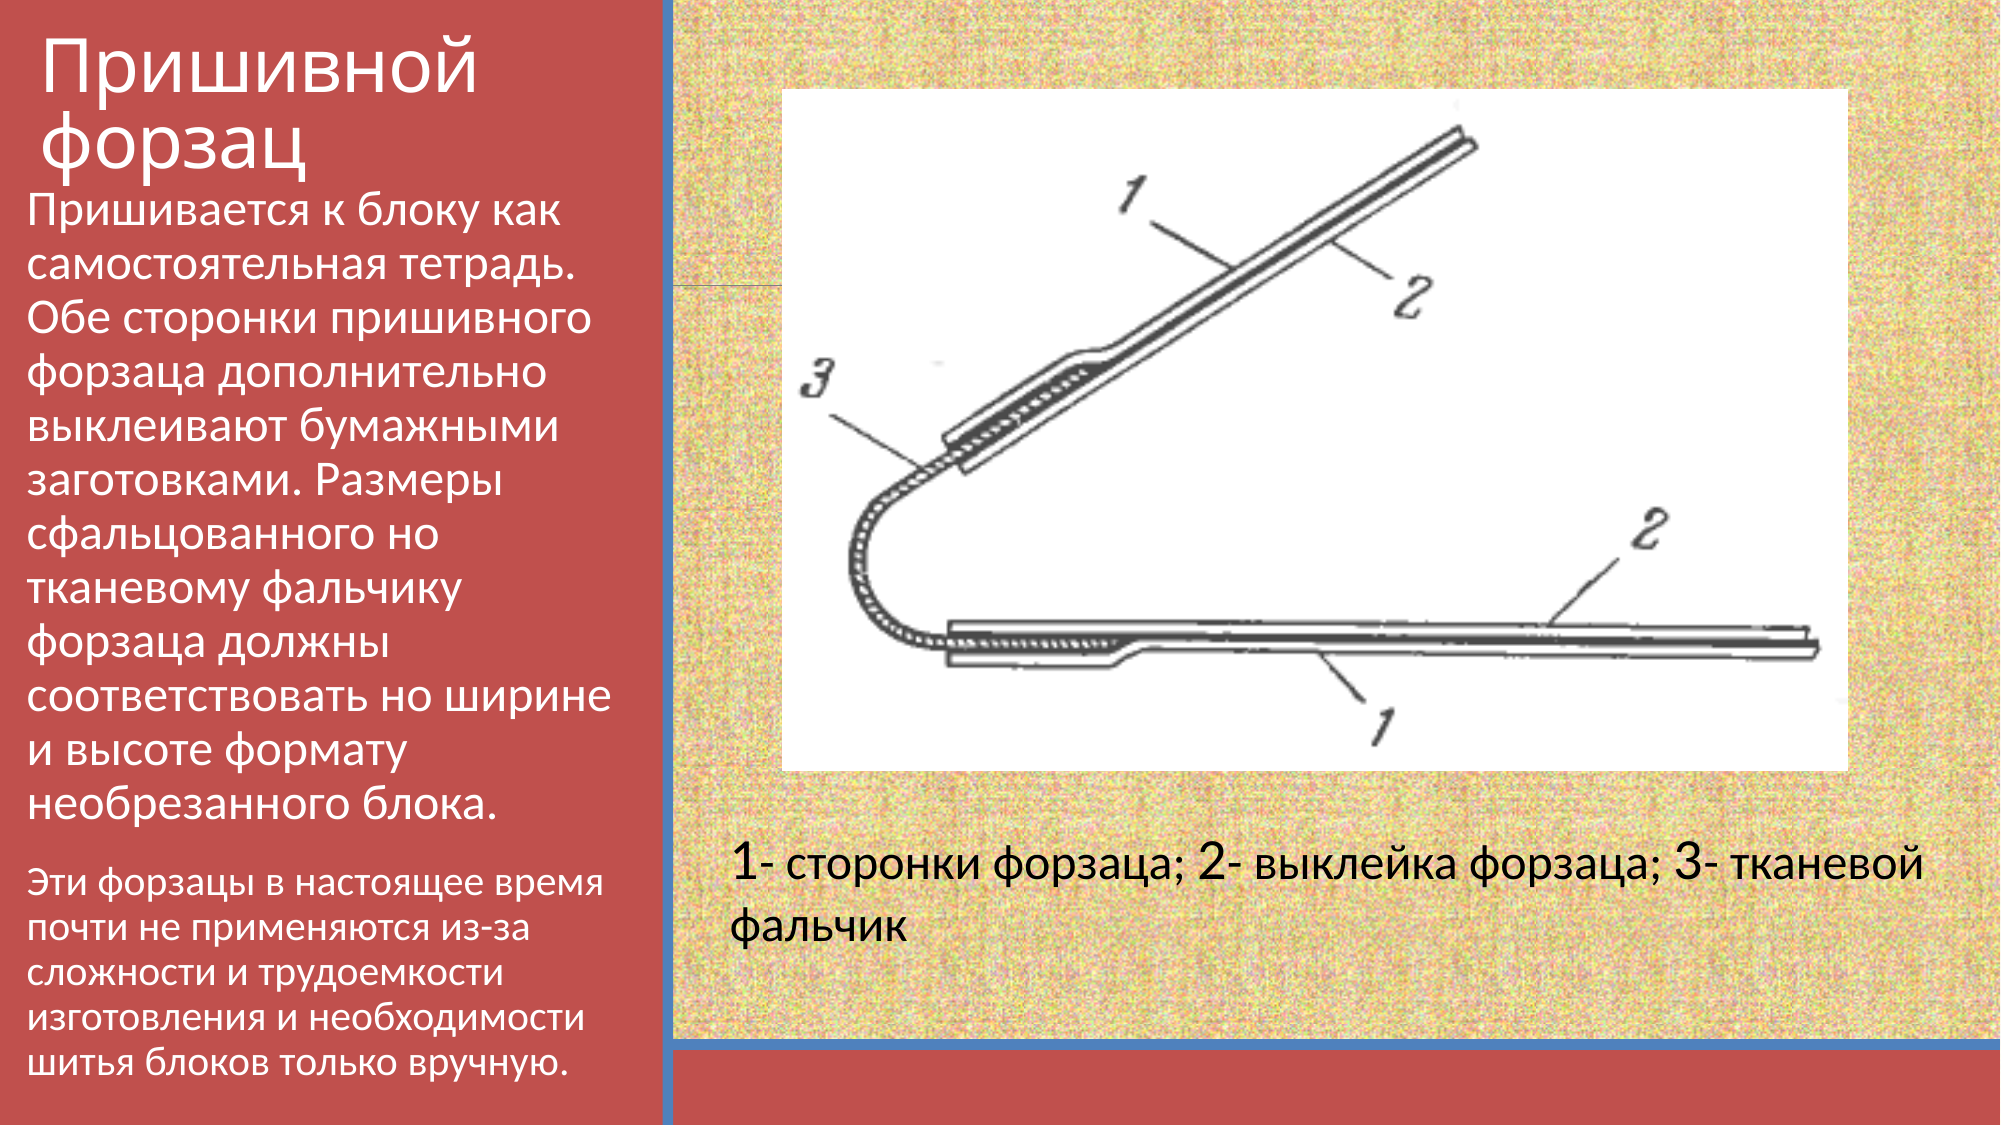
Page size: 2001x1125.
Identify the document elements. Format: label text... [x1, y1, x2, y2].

text_box 1- сторонки форзаца; 2- выклейка форзаца; 3- тканевой фальчик [714, 814, 1973, 959]
title Пришивной форзац [24, 16, 600, 174]
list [781, 88, 1861, 771]
picture [674, 0, 2001, 1125]
list Пришивается к блоку как самостоятельная тетрадь. Обе сторонки пришивного форзаца дополнительно выклеивают бумажными заготовками. Размеры сфальцованного но тканевому фальчику форзаца должны соответствовать но ширине и высоте формату необрезанного блока. Эти форзацы в настоящее время почти не применяются из-за сложности и трудоемкости изготовления и необходимости шитья блоков только вручную. [11, 174, 649, 1040]
